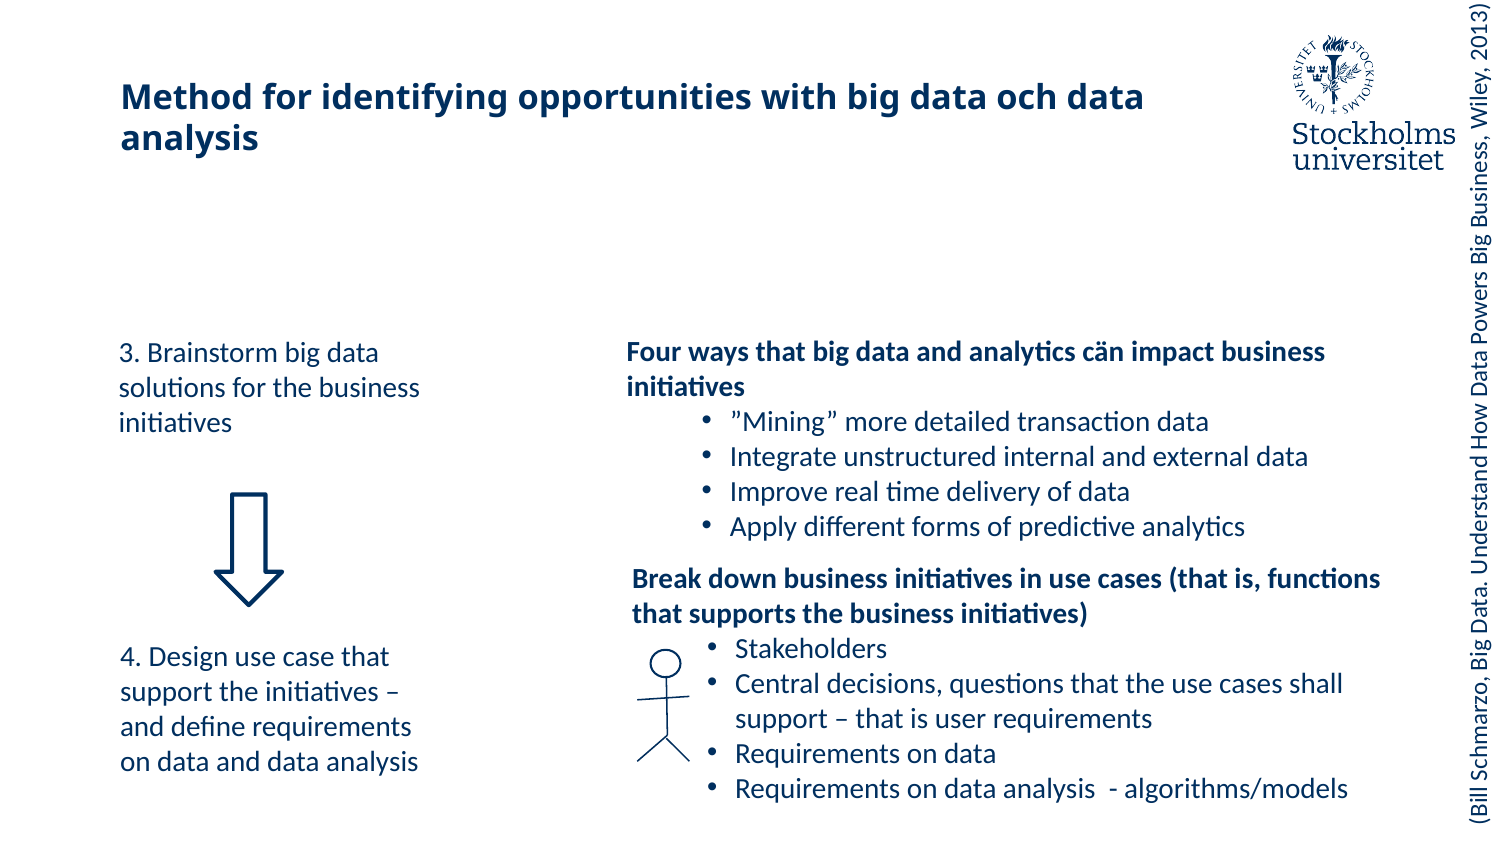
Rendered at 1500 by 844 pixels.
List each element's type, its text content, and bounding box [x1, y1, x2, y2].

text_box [636, 734, 668, 762]
picture [1293, 35, 1454, 170]
text_box (Bill Schmarzo, Big Data. Understand How Data Powers Big Business, Wiley, 2013) [1454, 0, 1500, 840]
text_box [666, 737, 690, 762]
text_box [636, 696, 690, 700]
text_box Four ways that big data and analytics cän impact business initiatives ”Mining” more detailed transaction data Integrate unstructured internal and external data Improve real time delivery of data Apply different forms of predictive analytics [611, 324, 1349, 550]
text_box 3. Brainstorm big data solutions for the business initiatives [103, 325, 461, 446]
text_box 4. Design use case that support the initiatives – and define requirements on data and data analysis [105, 629, 462, 785]
text_box [213, 492, 285, 608]
title Method for identifying opportunities with big data och data analysis [105, 67, 1230, 166]
text_box Break down business initiatives in use cases (that is, functions that supports the business initiatives) Stakeholders Central decisions, questions that the use cases shall support – that is user requirements Requirements on data Requirements on data analysis - algorithms/models [617, 551, 1437, 832]
